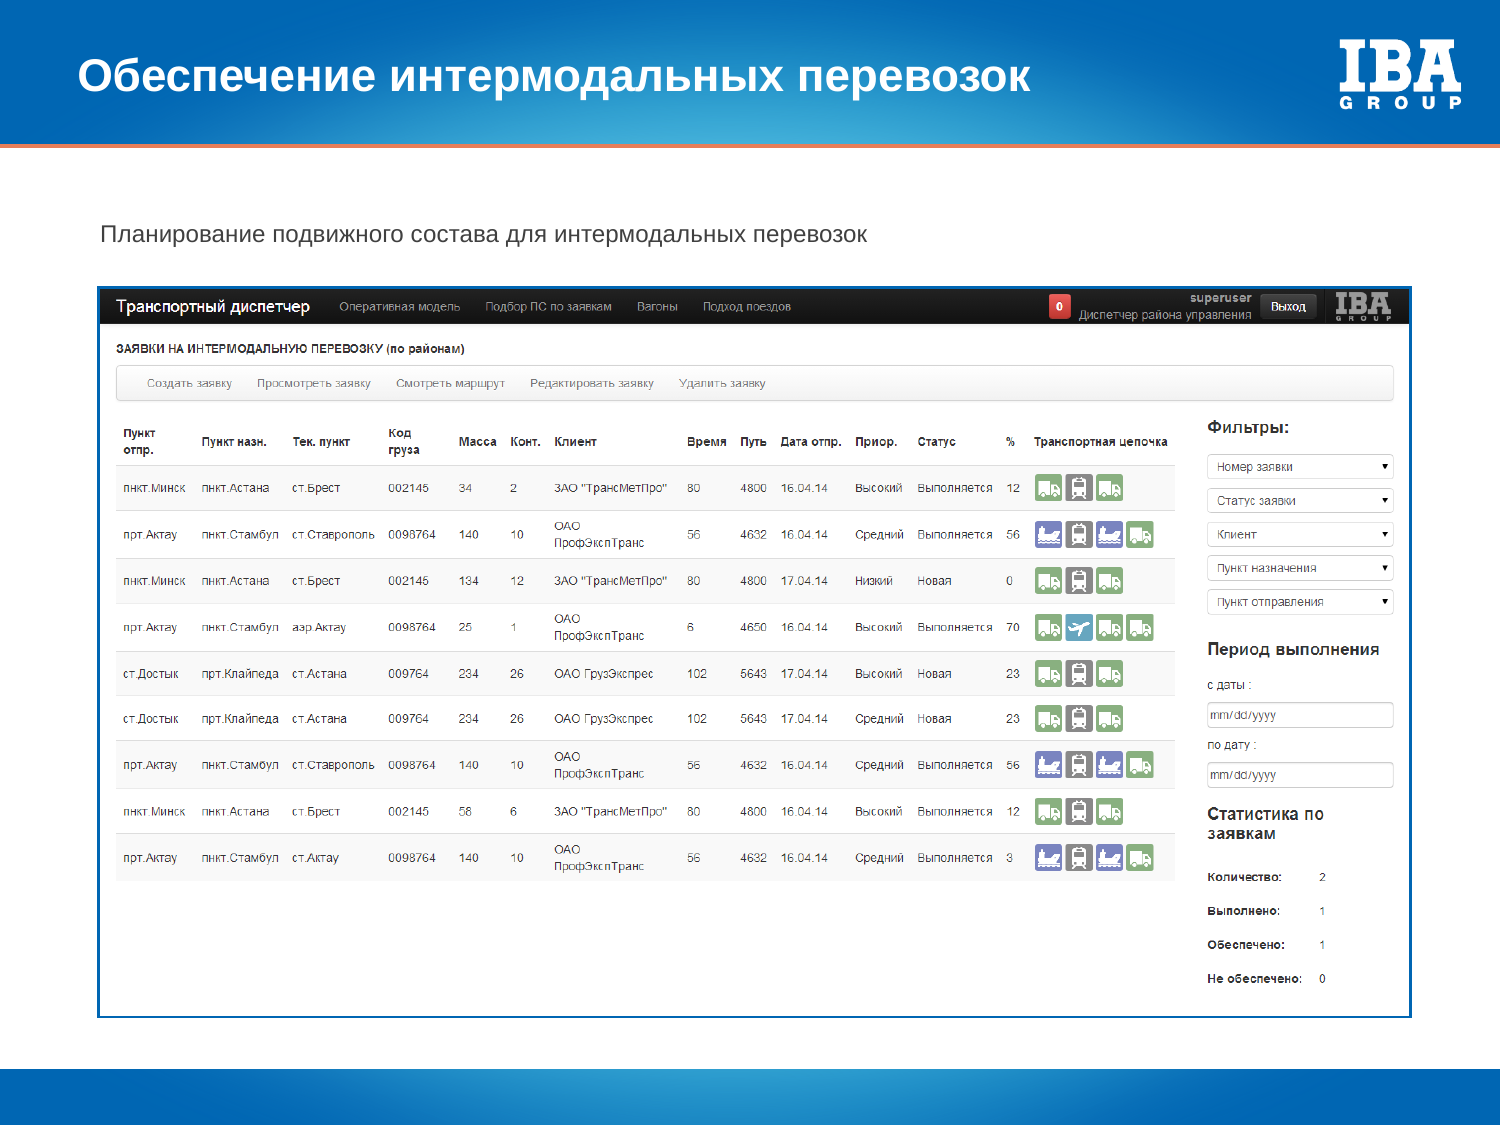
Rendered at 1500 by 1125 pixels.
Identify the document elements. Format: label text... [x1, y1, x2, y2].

picture [0, 0, 1500, 1125]
text_box Планирование подвижного состава для интермодальных перевозок [85, 182, 1444, 255]
title Обеспечение интермодальных перевозок [62, 0, 1425, 146]
